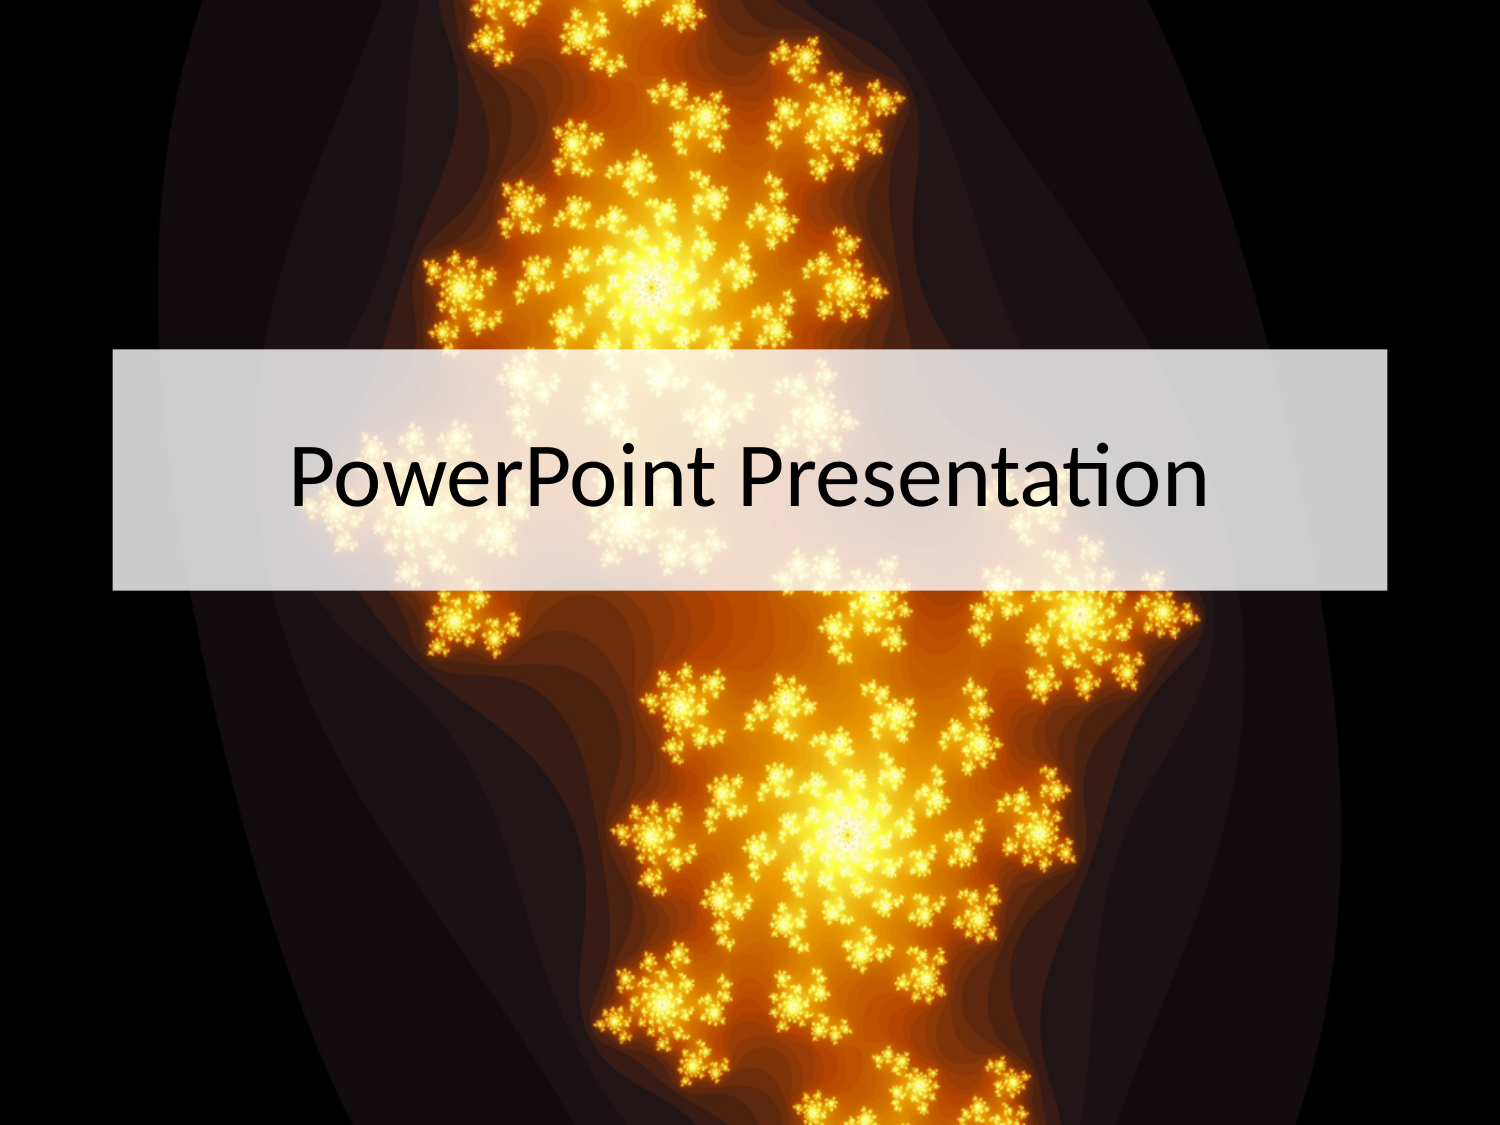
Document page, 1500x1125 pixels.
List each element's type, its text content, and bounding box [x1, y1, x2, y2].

title PowerPoint Presentation [112, 349, 1388, 591]
picture [0, 0, 1500, 1125]
